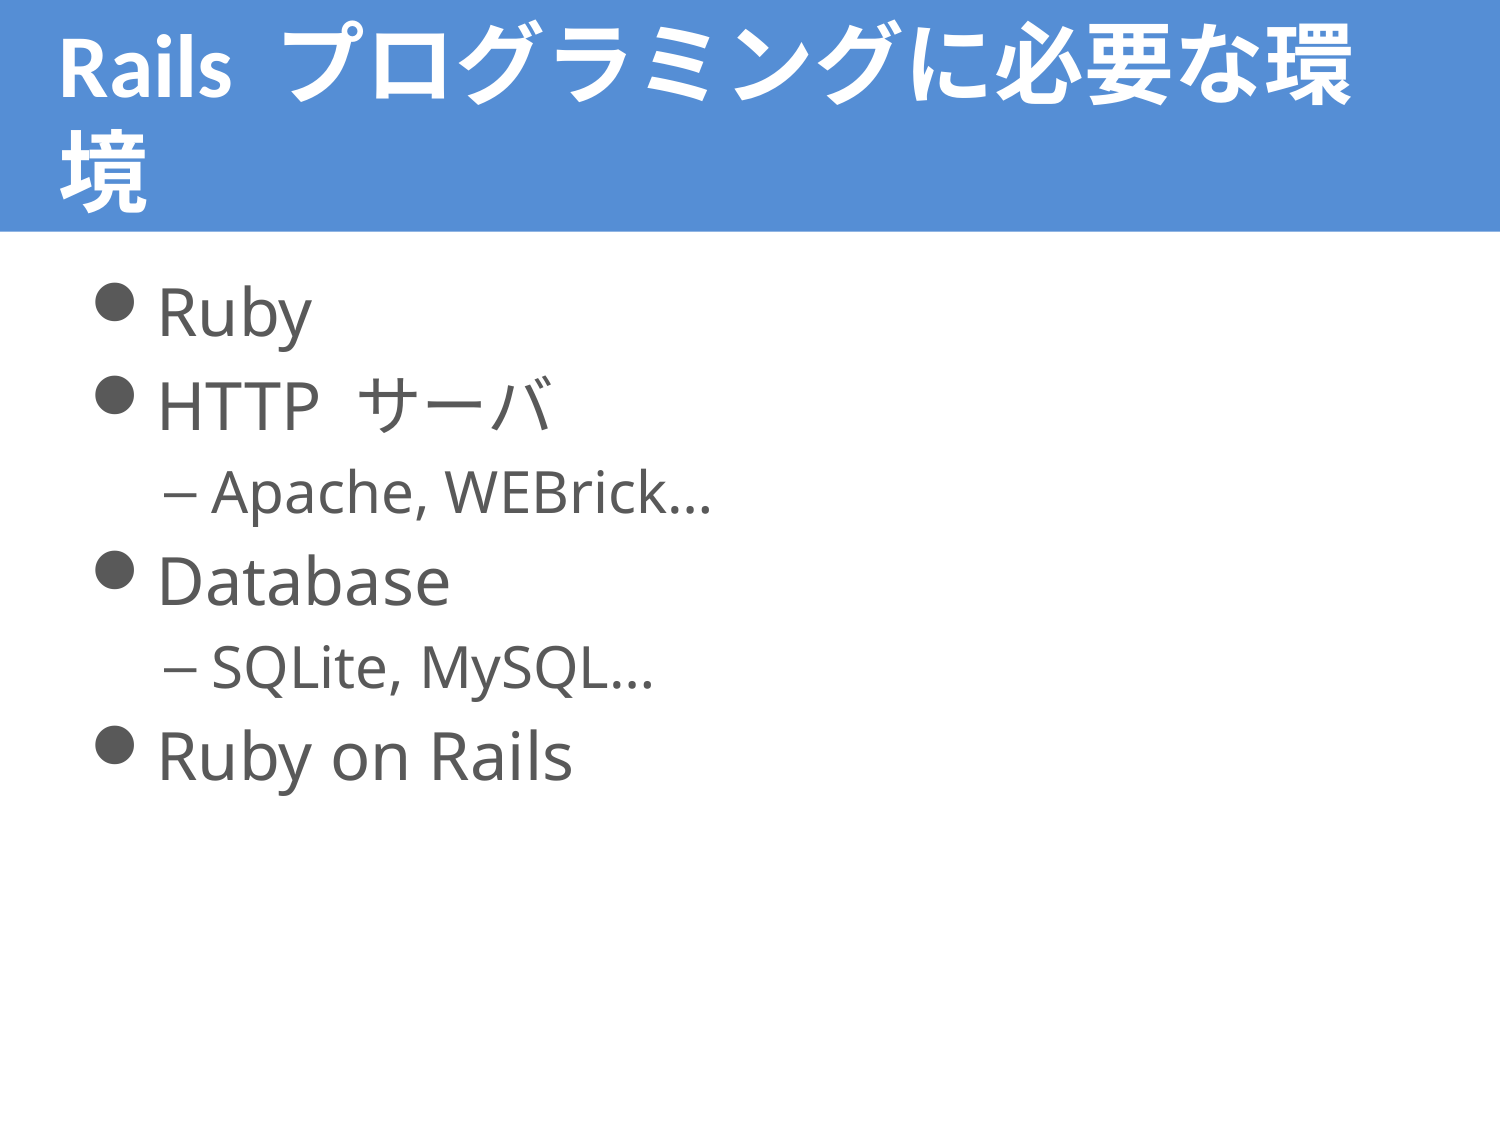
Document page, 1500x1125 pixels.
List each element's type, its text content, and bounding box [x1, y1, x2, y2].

list Ruby HTTP サーバ Apache, WEBrick… Database SQLite, MySQL… Ruby on Rails [75, 262, 1425, 1005]
title Rails プログラミングに必要な環境 [0, 0, 1500, 232]
